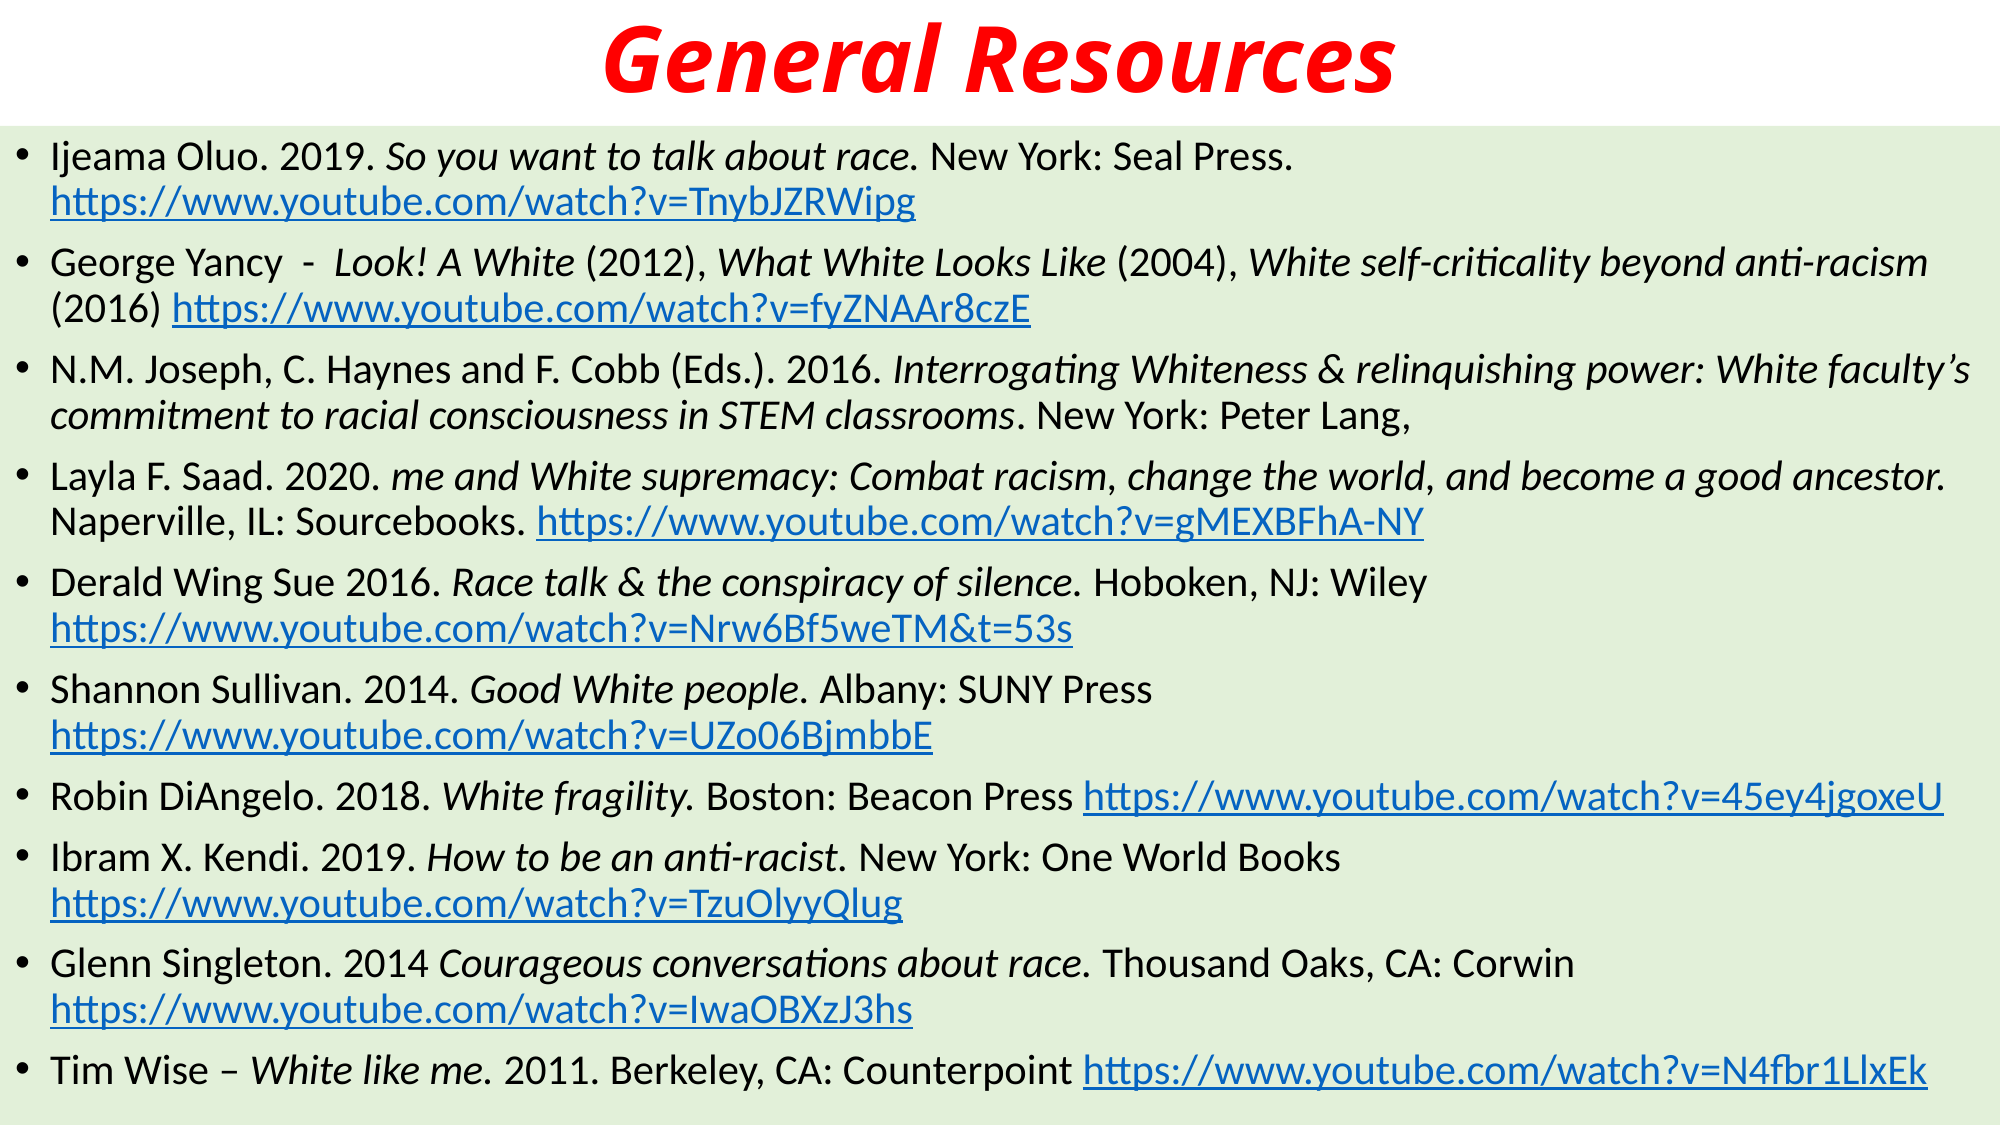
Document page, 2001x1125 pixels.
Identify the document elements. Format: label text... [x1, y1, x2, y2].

title General Resources [137, 0, 1863, 125]
list Ijeama Oluo. 2019. So you want to talk about race. New York: Seal Press. https://www.youtube.com/watch?v=TnybJZRWipg George Yancy - Look! A White (2012), What White Looks Like (2004), White self-criticality beyond anti-racism (2016) https://www.youtube.com/watch?v=fyZNAAr8czE N.M. Joseph, C. Haynes and F. Cobb (Eds.). 2016. Interrogating Whiteness & relinquishing power: White faculty’s commitment to racial consciousness in STEM classrooms. New York: Peter Lang, Layla F. Saad. 2020. me and White supremacy: Combat racism, change the world, and become a good ancestor. Naperville, IL: Sourcebooks. https://www.youtube.com/watch?v=gMEXBFhA-NY Derald Wing Sue 2016. Race talk & the conspiracy of silence. Hoboken, NJ: Wiley https://www.youtube.com/watch?v=Nrw6Bf5weTM&t=53s Shannon Sullivan. 2014. Good White people. Albany: SUNY Press https://www.youtube.com/watch?v=UZo06BjmbbE Robin DiAngelo. 2018. White fragility. Boston: Beacon Press https://www.youtube.com/watch?v=45ey4jgoxeU Ibram X. Kendi. 2019. How to be an anti-racist. New York: One World Books https://www.youtube.com/watch?v=TzuOlyyQlug Glenn Singleton. 2014 Courageous conversations about race. Thousand Oaks, CA: Corwin https://www.youtube.com/watch?v=IwaOBXzJ3hs Tim Wise – White like me. 2011. Berkeley, CA: Counterpoint https://www.youtube.com/watch?v=N4fbr1LlxEk [0, 125, 2000, 1125]
